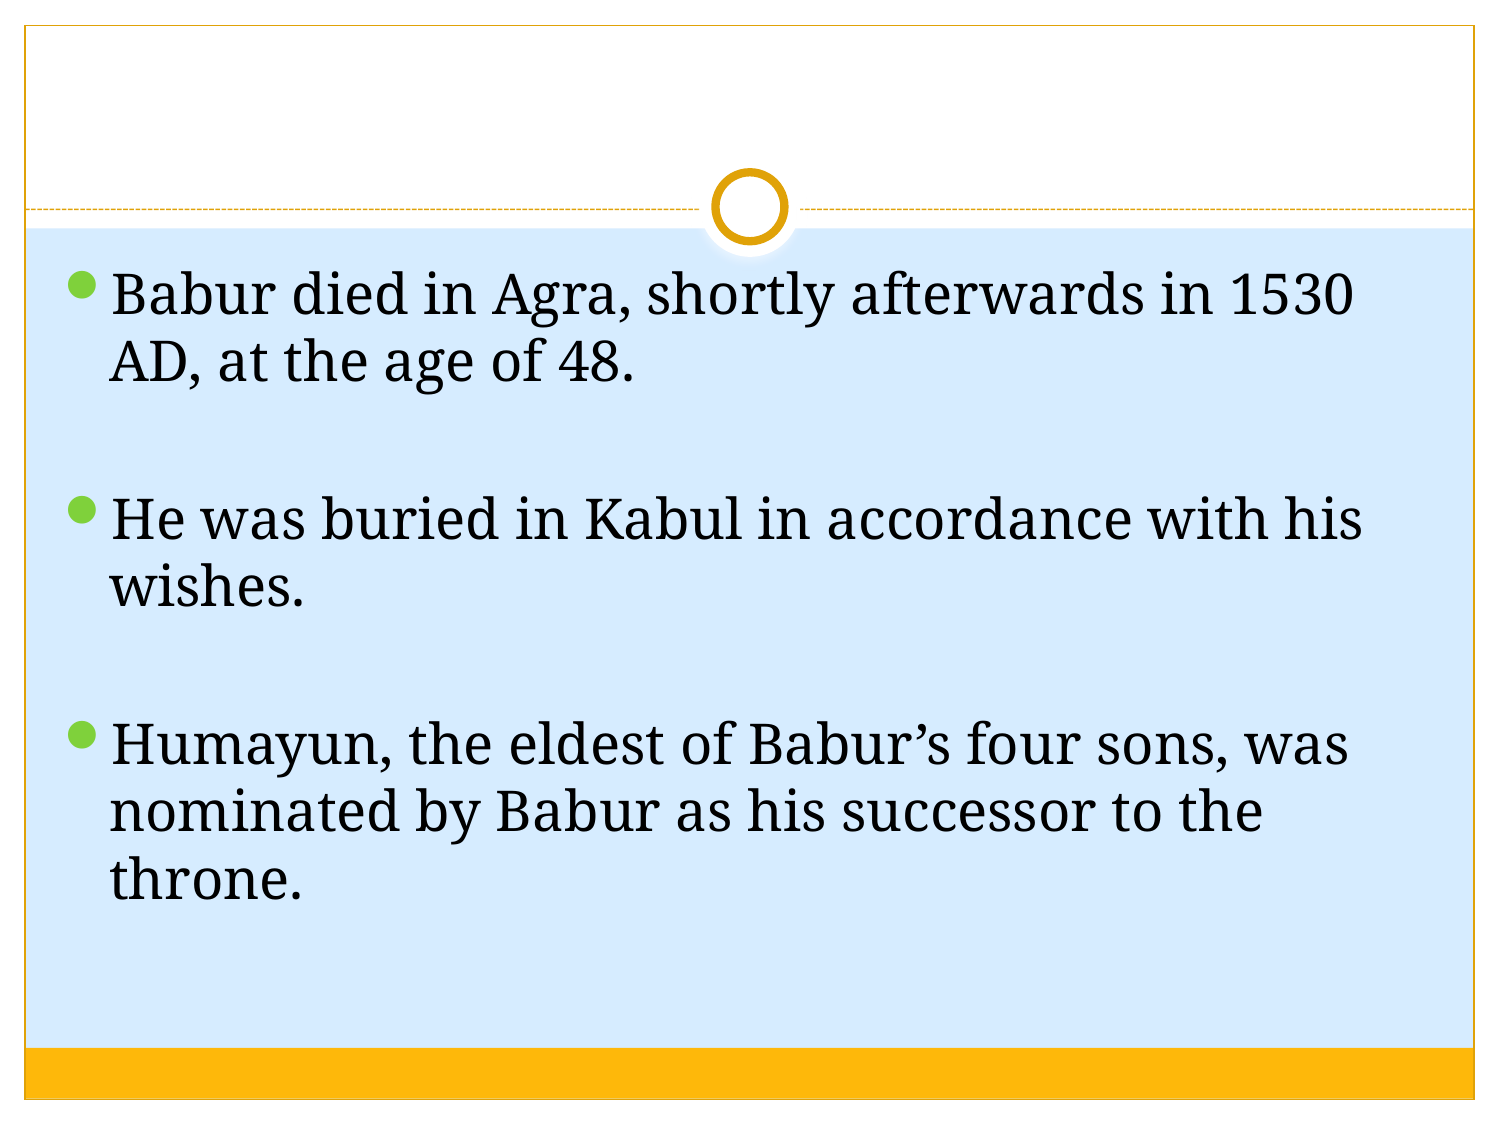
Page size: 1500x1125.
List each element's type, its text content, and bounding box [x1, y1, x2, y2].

list Babur died in Agra, shortly afterwards in 1530 AD, at the age of 48. He was buried in Kabul in accordance with his wishes. Humayun, the eldest of Babur’s four sons, was nominated by Babur as his successor to the throne. [49, 250, 1445, 1001]
